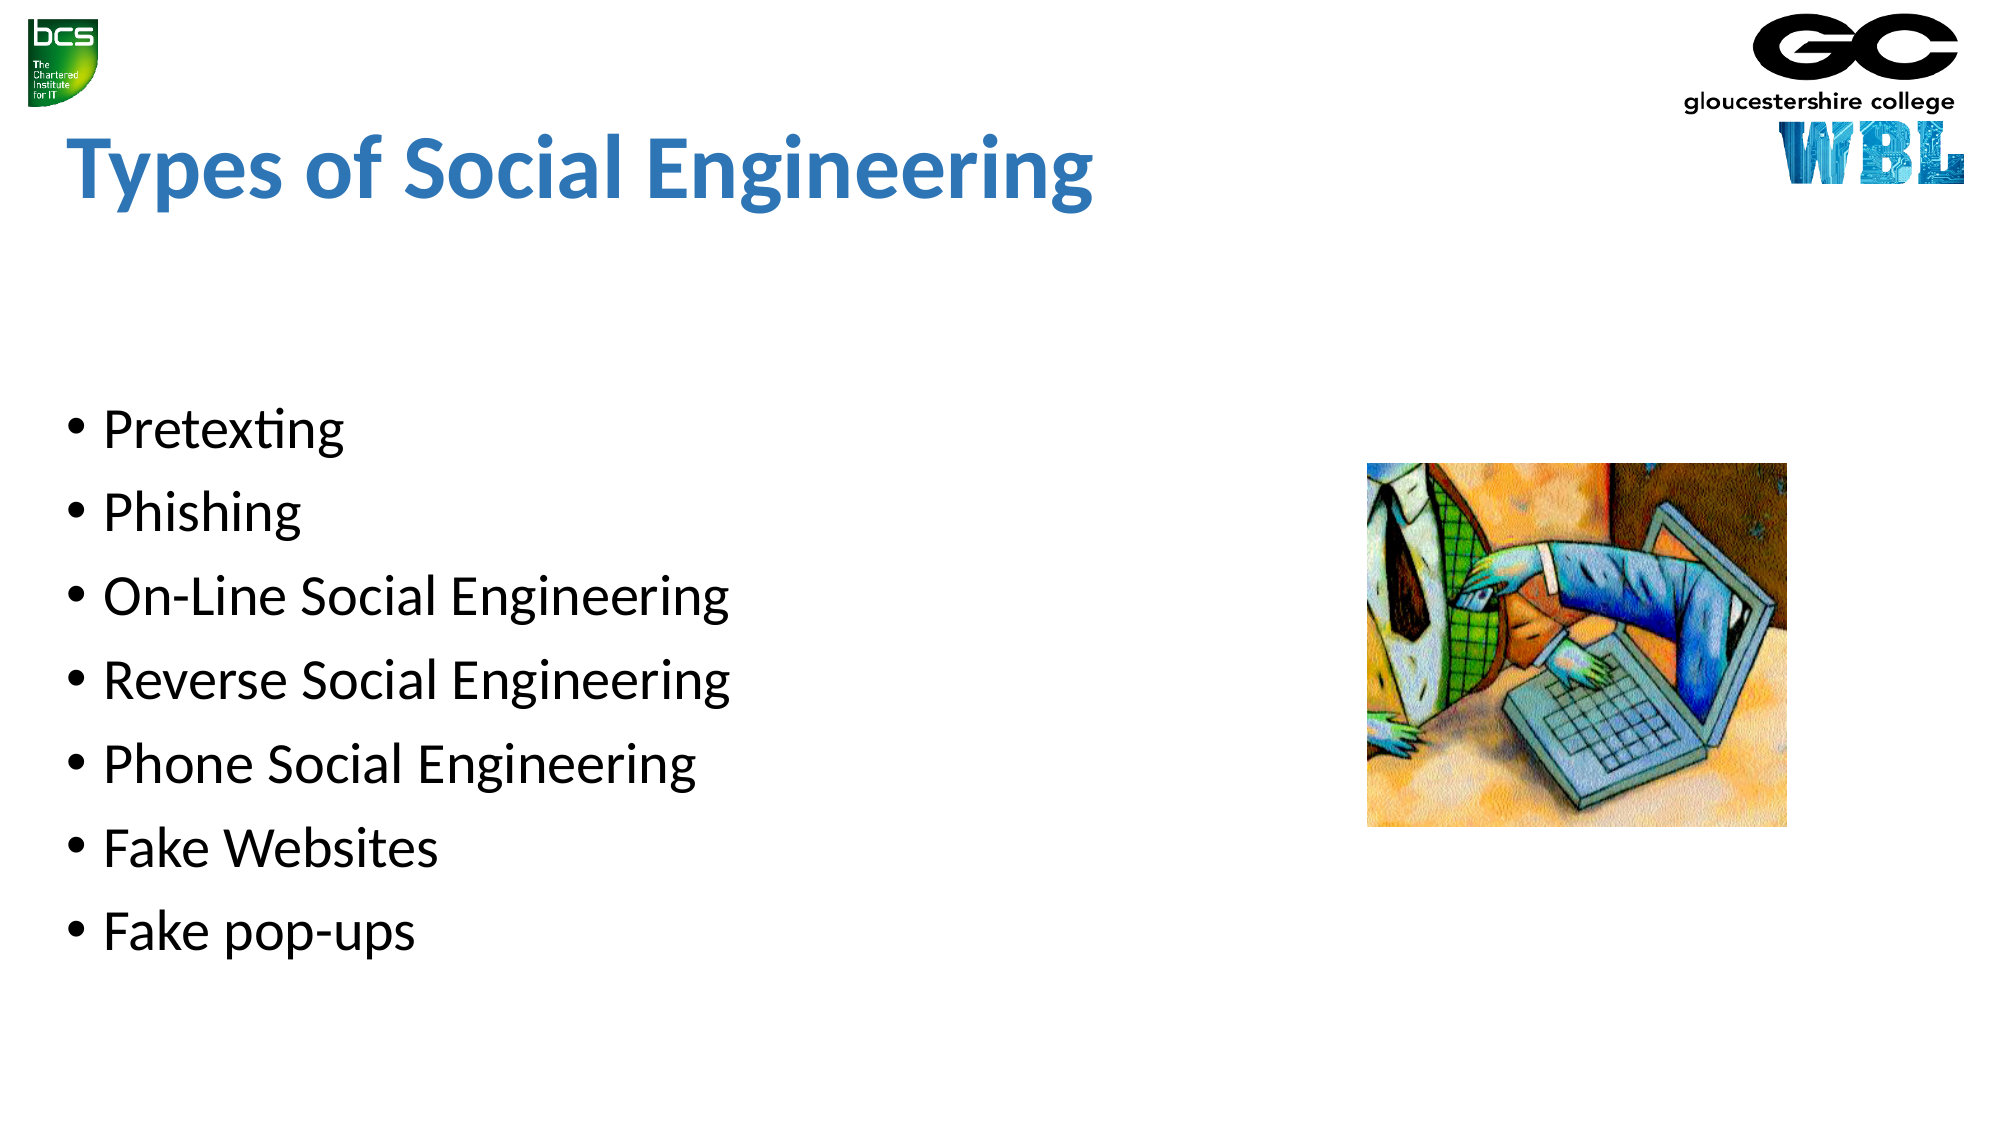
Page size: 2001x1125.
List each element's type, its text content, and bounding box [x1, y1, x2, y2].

picture [1674, 5, 1964, 155]
title Types of Social Engineering [51, 59, 1953, 278]
picture [28, 19, 98, 107]
picture [1367, 463, 1787, 827]
list Pretexting Phishing On-Line Social Engineering Reverse Social Engineering Phone Social Engineering Fake Websites Fake pop-ups [51, 299, 1953, 1110]
picture [1953, 163, 1959, 172]
